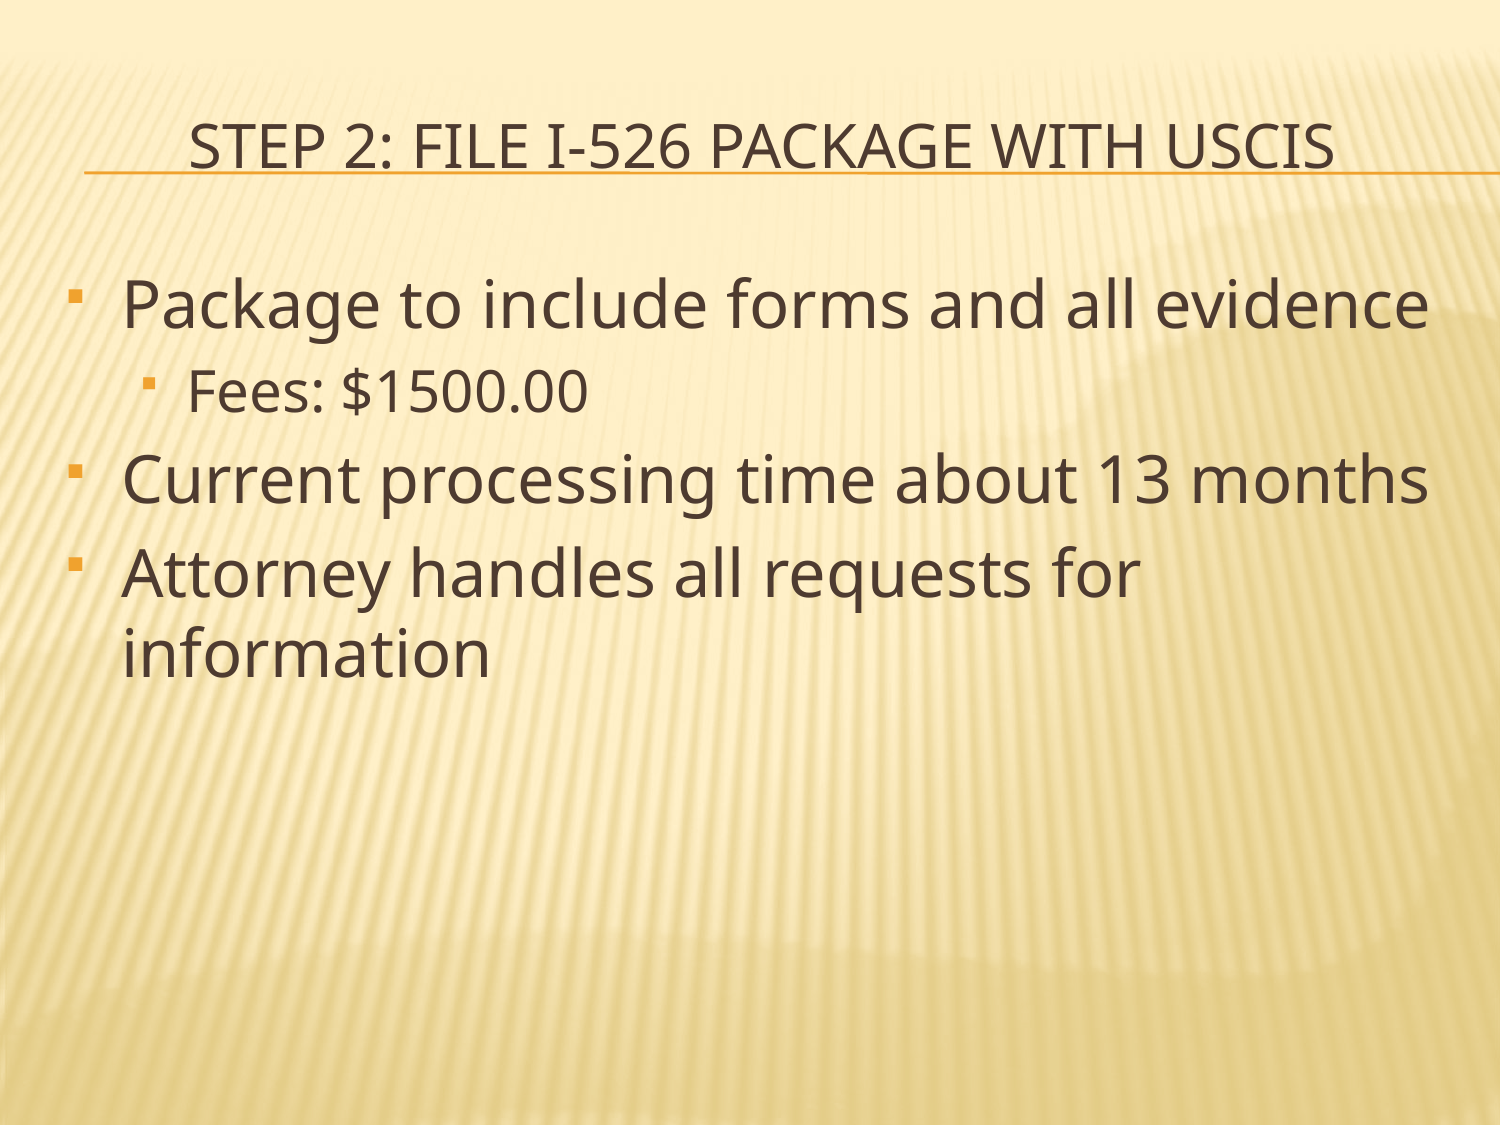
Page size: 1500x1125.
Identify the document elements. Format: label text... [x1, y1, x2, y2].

list Package to include forms and all evidence Fees: $1500.00 Current processing time about 13 months Attorney handles all requests for information [50, 254, 1475, 998]
title Step 2: File I-526 Package with USCIS [50, 75, 1475, 213]
